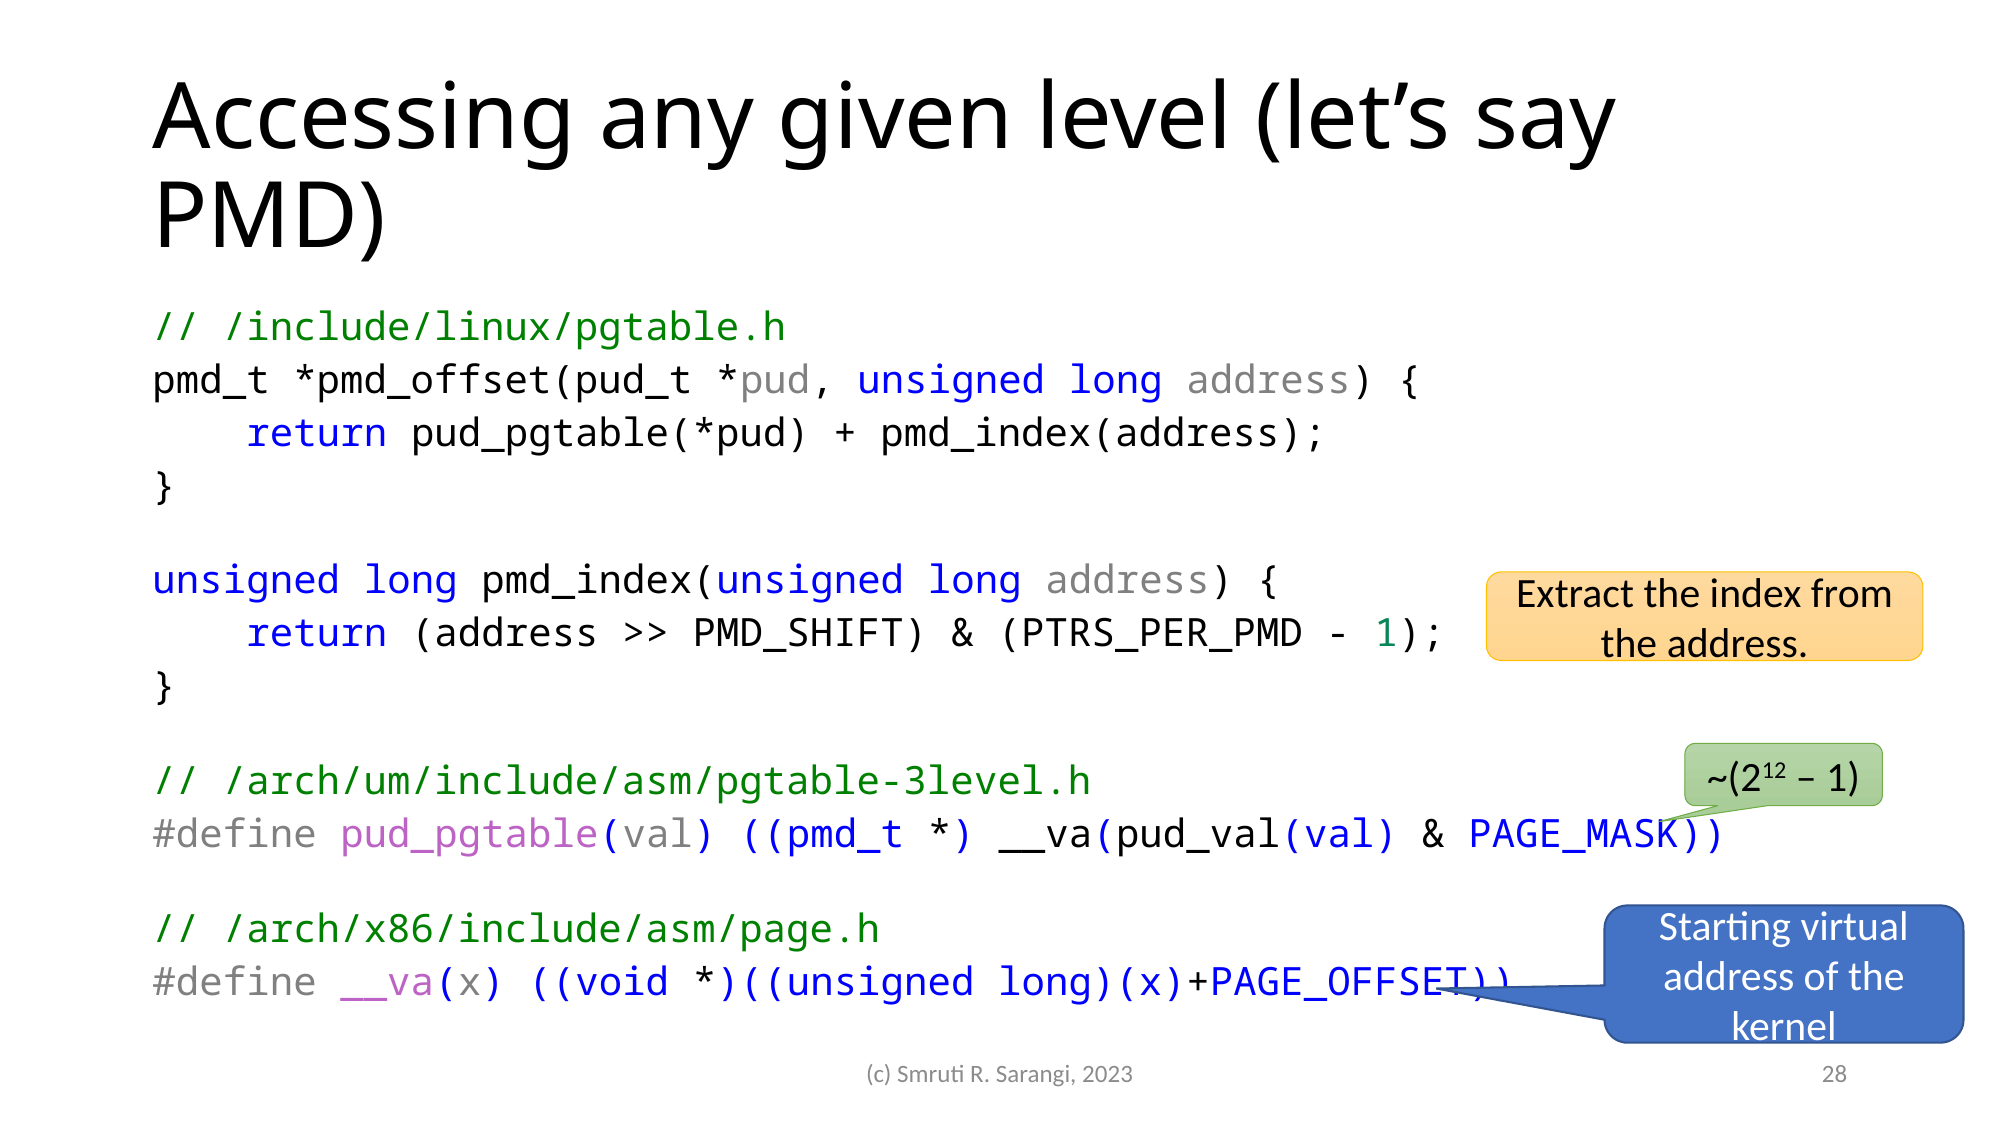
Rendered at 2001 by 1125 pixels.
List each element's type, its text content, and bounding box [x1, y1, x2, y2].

list // /include/linux/pgtable.h pmd_t *pmd_offset(pud_t *pud, unsigned long address) { return pud_pgtable(*pud) + pmd_index(address); } unsigned long pmd_index(unsigned long address) { return (address >> PMD_SHIFT) & (PTRS_PER_PMD - 1); } // /arch/um/include/asm/pgtable-3level.h #define pud_pgtable(val) ((pmd_t *) __va(pud_val(val) & PAGE_MASK)) // /arch/x86/include/asm/page.h #define __va(x) ((void *)((unsigned long)(x)+PAGE_OFFSET)) [137, 299, 1863, 1014]
text_box Starting virtual address of the kernel [1436, 904, 1965, 1044]
text_box ~(212 – 1) [1659, 742, 1883, 823]
title Accessing any given level (let’s say PMD) [137, 59, 1863, 278]
slide_number 28 [1412, 1042, 1863, 1103]
text_box Extract the index from the address. [1485, 571, 1924, 662]
footer (c) Smruti R. Sarangi, 2023 [662, 1042, 1338, 1103]
